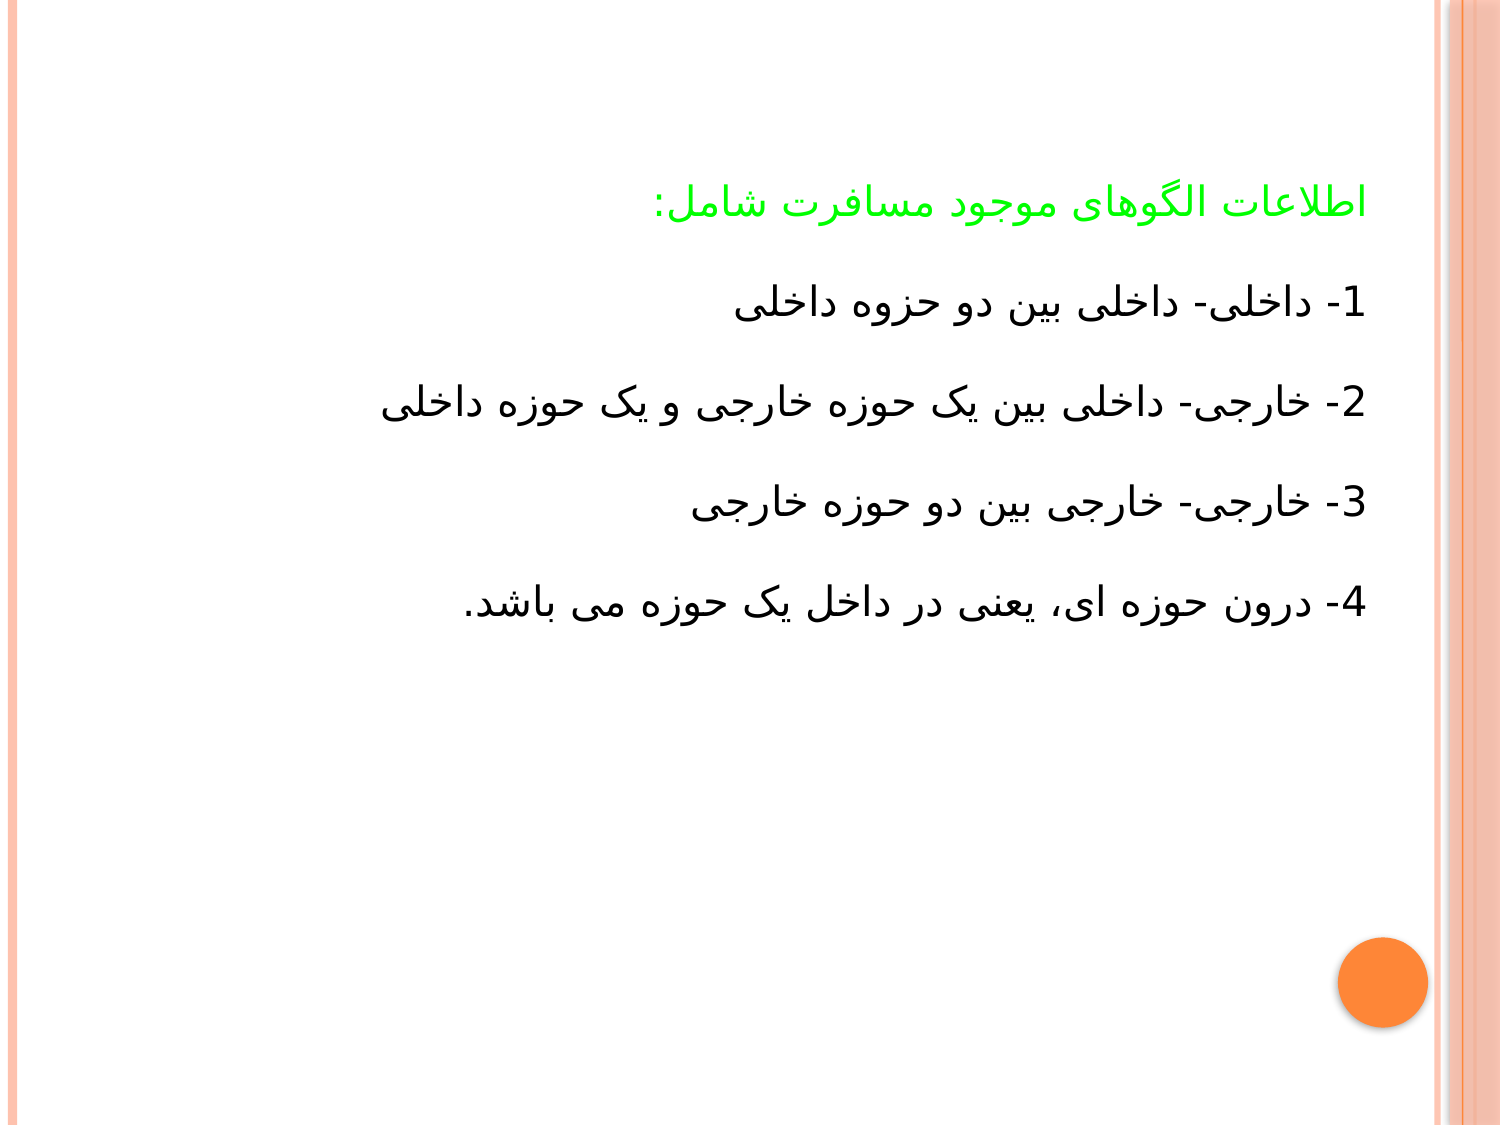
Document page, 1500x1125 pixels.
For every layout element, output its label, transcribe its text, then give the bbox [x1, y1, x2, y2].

text_box اطلاعات الگوهای موجود مسافرت شامل: 1- داخلی- داخلی بین دو حزوه داخلی 2- خارجی- داخلی بین یک حوزه خارجی و یک حوزه داخلی 3- خارجی- خارجی بین دو حوزه خارجی 4- درون حوزه ای، یعنی در داخل یک حوزه می باشد. [140, 117, 1383, 633]
